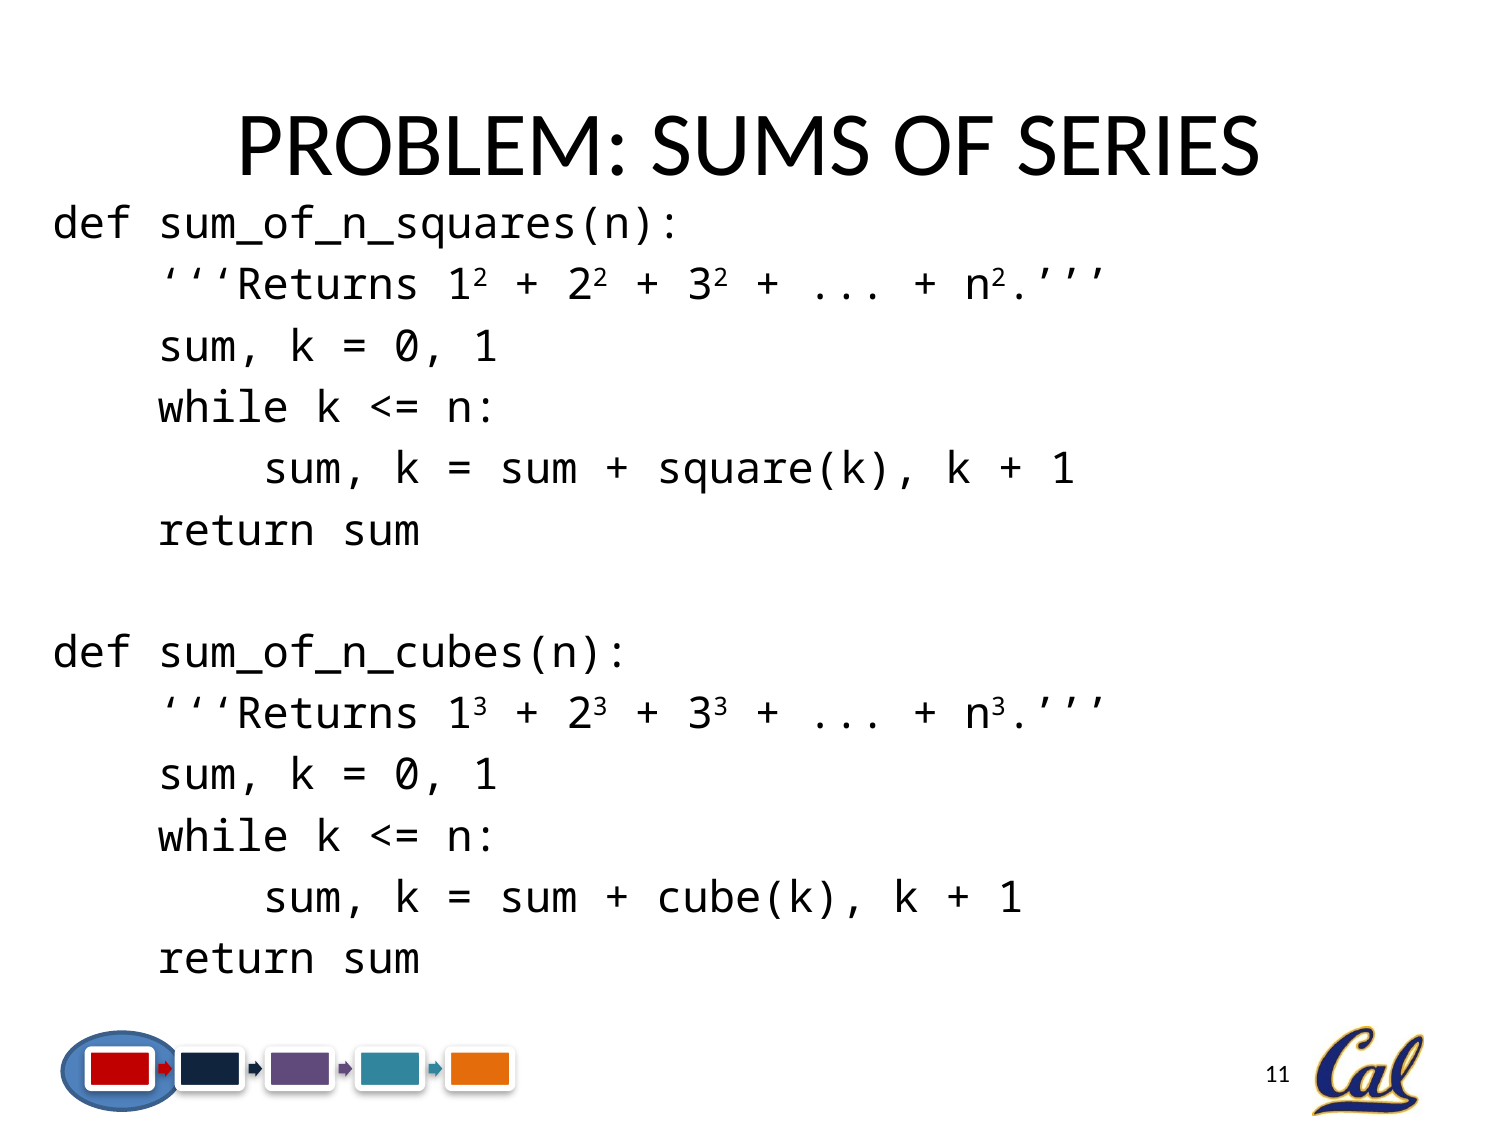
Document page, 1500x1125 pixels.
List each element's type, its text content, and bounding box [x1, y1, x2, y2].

picture [1312, 1026, 1424, 1116]
list def sum_of_n_squares(n): ‘‘‘Returns 12 + 22 + 32 + ... + n2.’’’ sum, k = 0, 1 while k <= n: sum, k = sum + square(k), k + 1 return sum def sum_of_n_cubes(n): ‘‘‘Returns 13 + 23 + 33 + ... + n3.’’’ sum, k = 0, 1 while k <= n: sum, k = sum + cube(k), k + 1 return sum [37, 187, 1463, 1013]
title Problem: Sums of Series [75, 45, 1425, 187]
